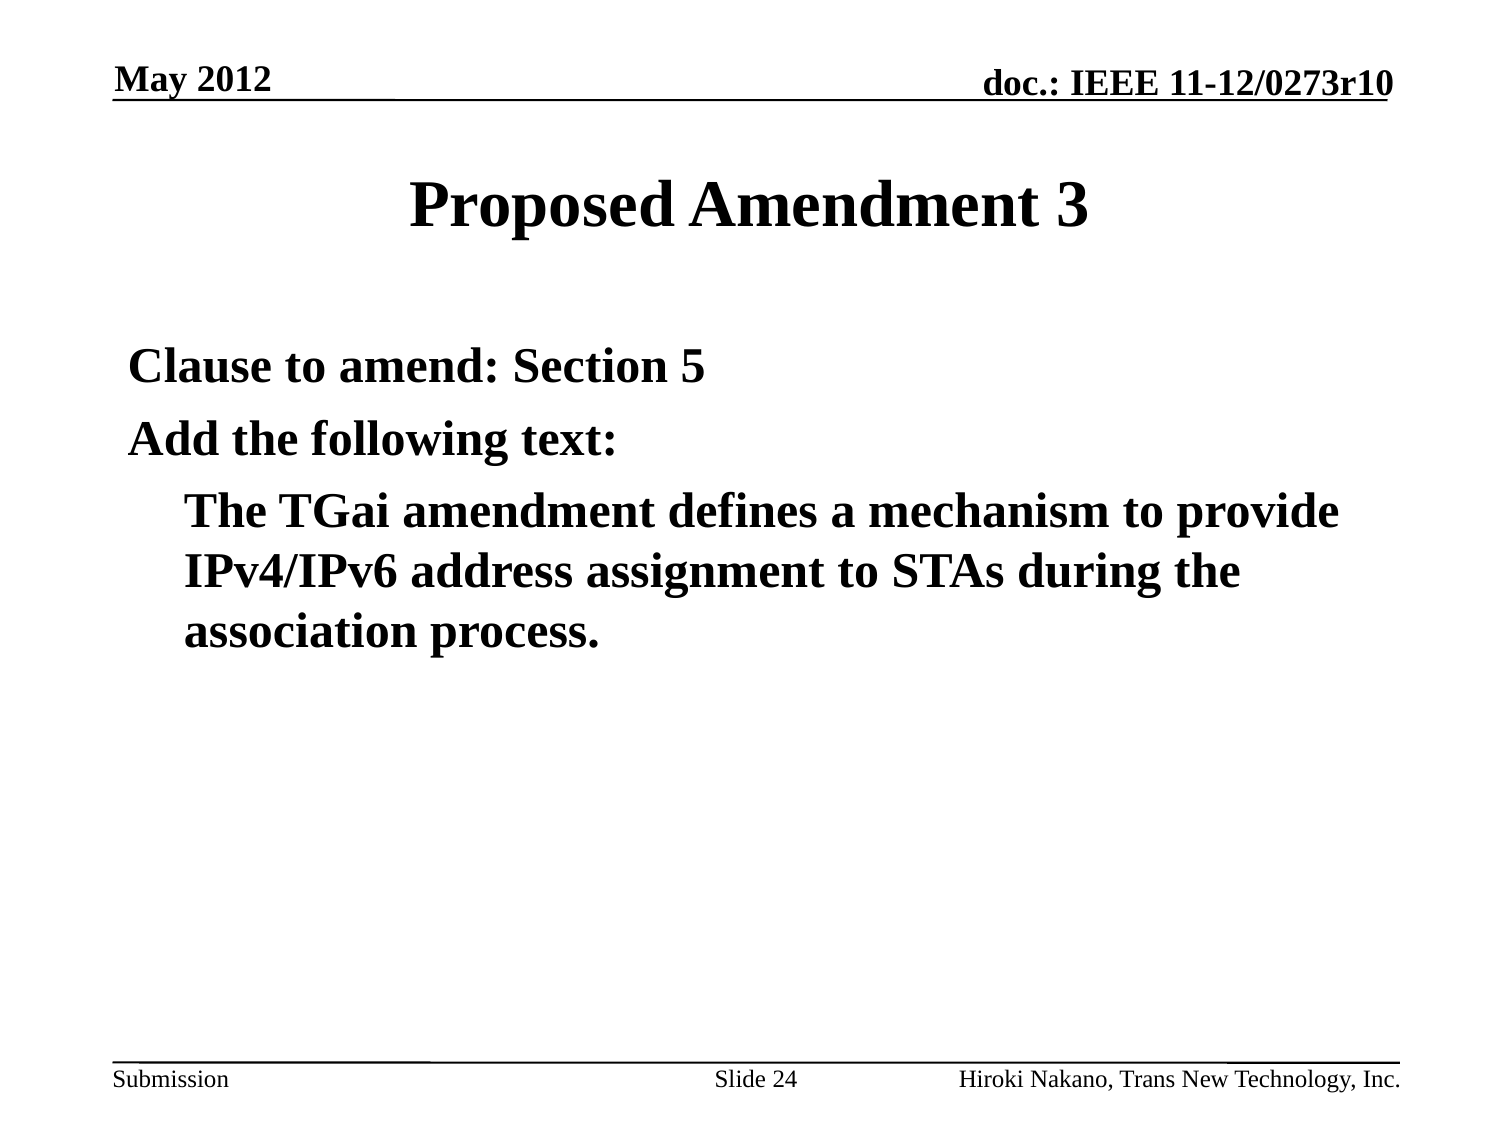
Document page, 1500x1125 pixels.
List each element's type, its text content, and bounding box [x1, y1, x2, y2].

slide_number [114, 54, 540, 100]
list Clause to amend: Section 5 Add the following text: The TGai amendment defines a mechanism to provide IPv4/IPv6 address assignment to STAs during the association process. [112, 324, 1388, 1001]
title Proposed Amendment 3 [112, 112, 1388, 288]
slide_number Slide 24 [712, 1061, 800, 1123]
footer Hiroki Nakano, Trans New Technology, Inc. [902, 1061, 1402, 1093]
